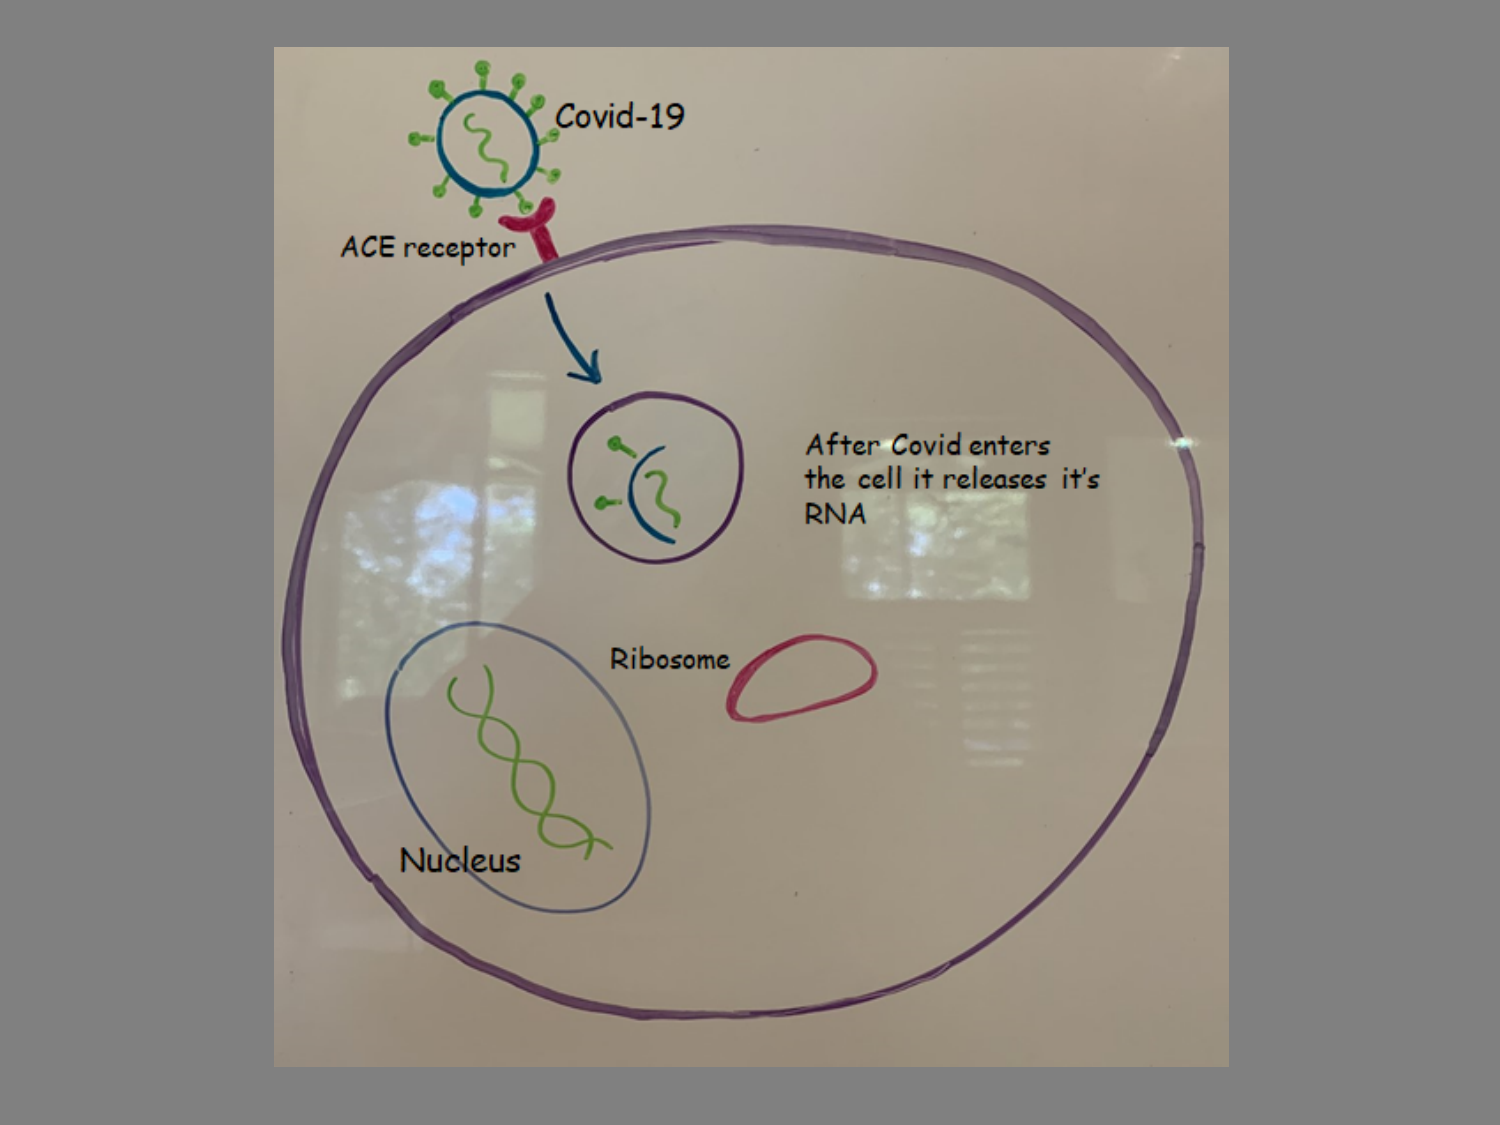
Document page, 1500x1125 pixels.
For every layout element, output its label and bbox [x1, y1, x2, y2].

picture [274, 47, 1229, 1067]
